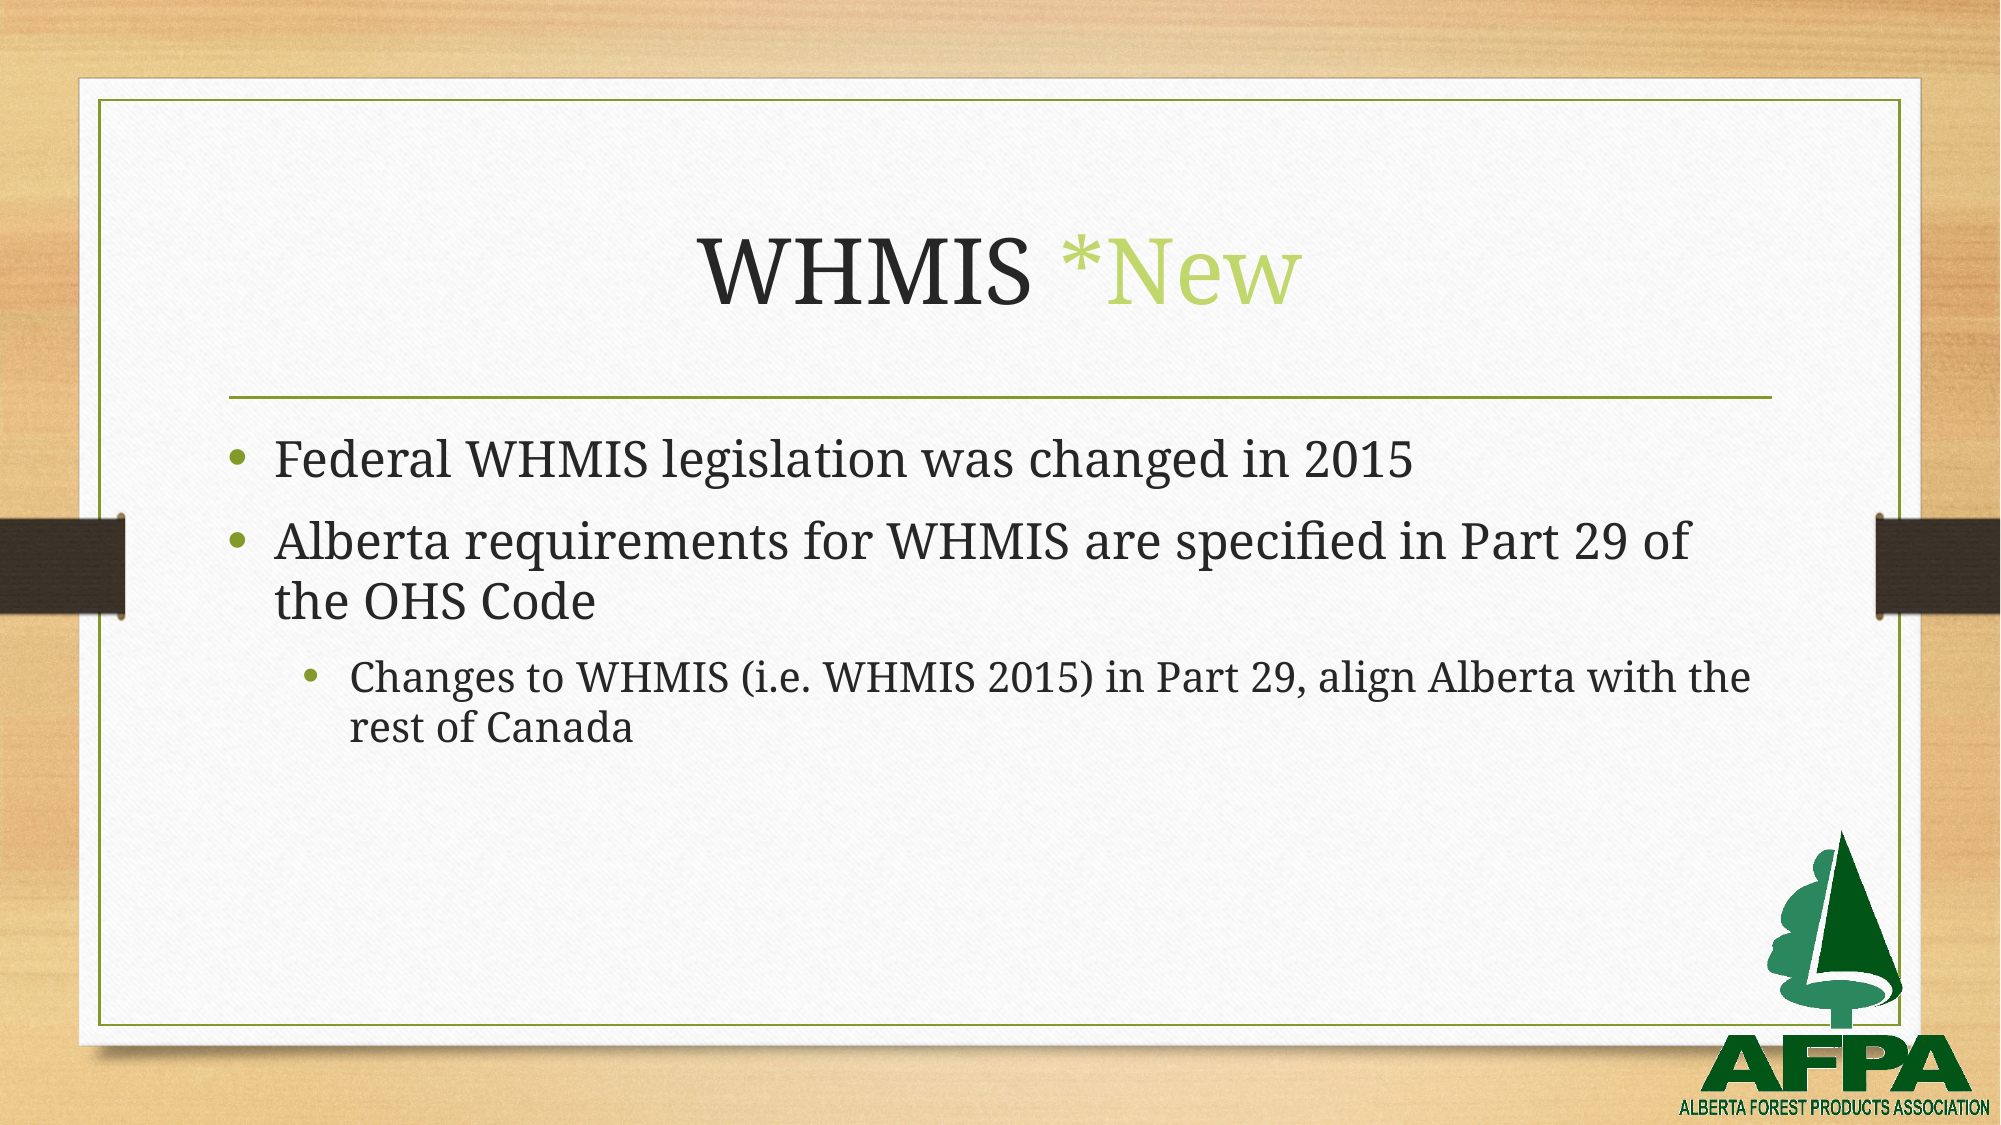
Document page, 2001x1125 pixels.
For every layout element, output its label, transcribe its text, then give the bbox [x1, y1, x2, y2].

title WHMIS *New [212, 161, 1788, 375]
picture [0, 0, 2001, 1125]
list Federal WHMIS legislation was changed in 2015 Alberta requirements for WHMIS are specified in Part 29 of the OHS Code Changes to WHMIS (i.e. WHMIS 2015) in Part 29, align Alberta with the rest of Canada [212, 419, 1788, 964]
